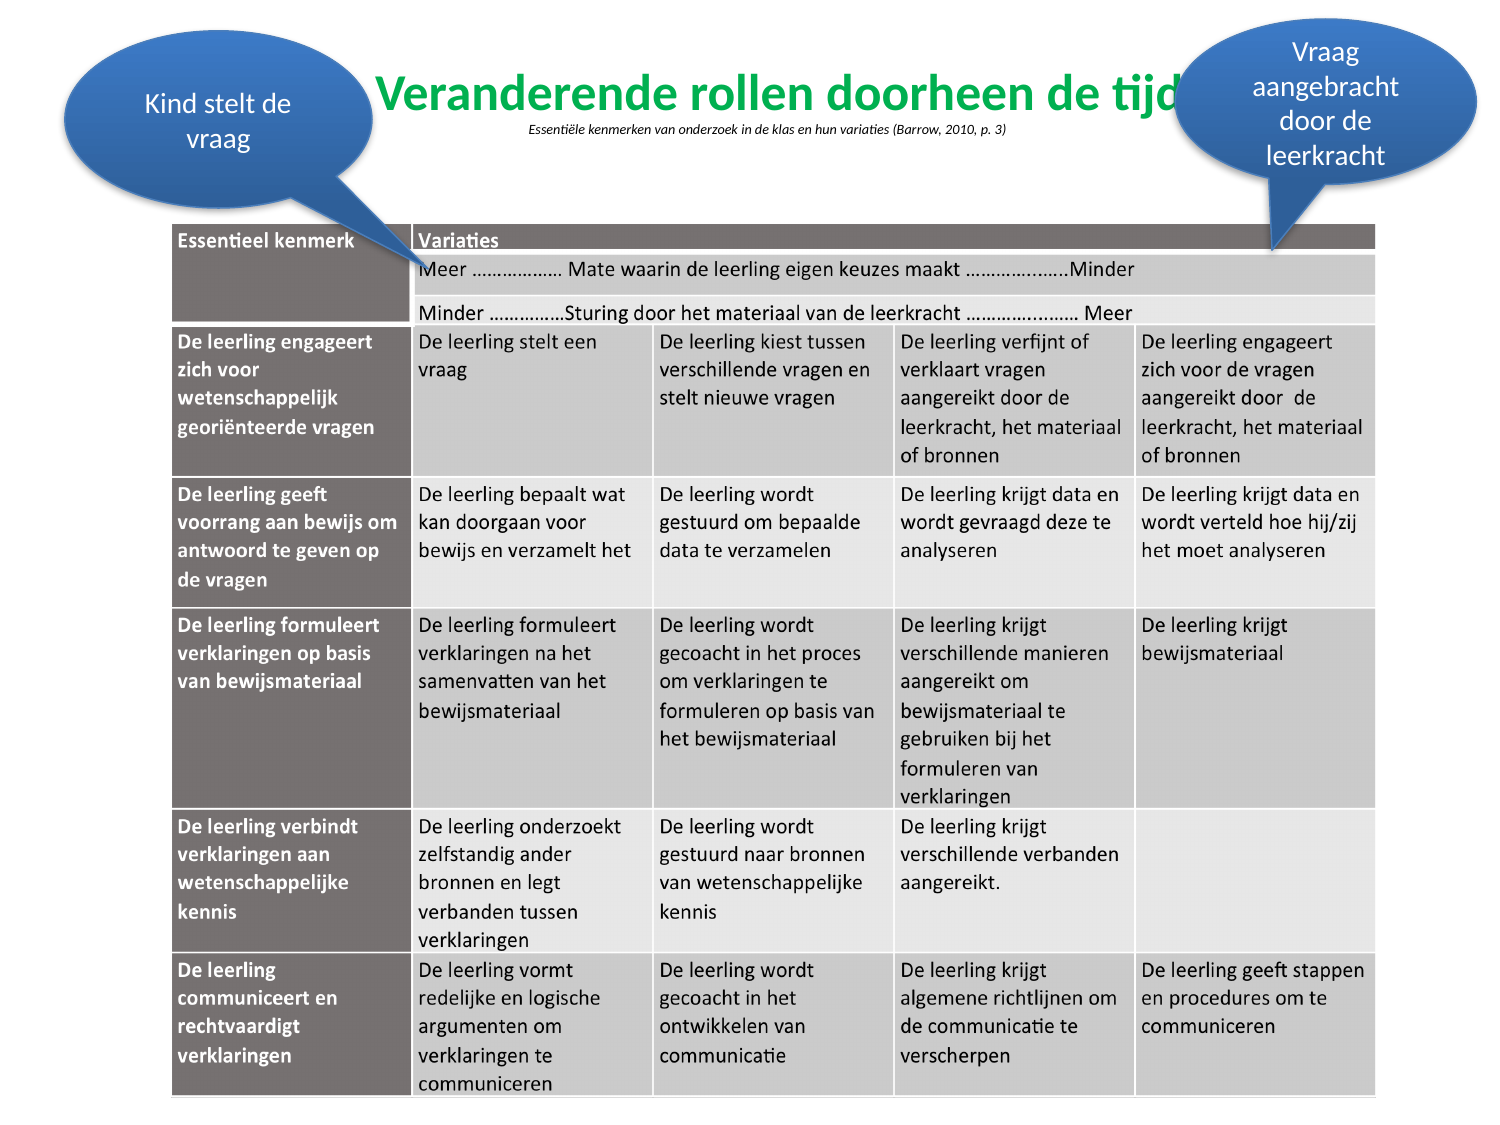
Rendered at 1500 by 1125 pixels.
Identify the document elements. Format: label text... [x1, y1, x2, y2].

picture [170, 219, 1377, 1098]
text_box Kind stelt de vraag [64, 30, 379, 218]
title Veranderende rollen doorheen de tijd Essentiële kenmerken van onderzoek in de klas en hun variaties (Barrow, 2010, p. 3) [312, 30, 1223, 183]
text_box Vraag aangebracht door de leerkracht [1174, 18, 1478, 218]
